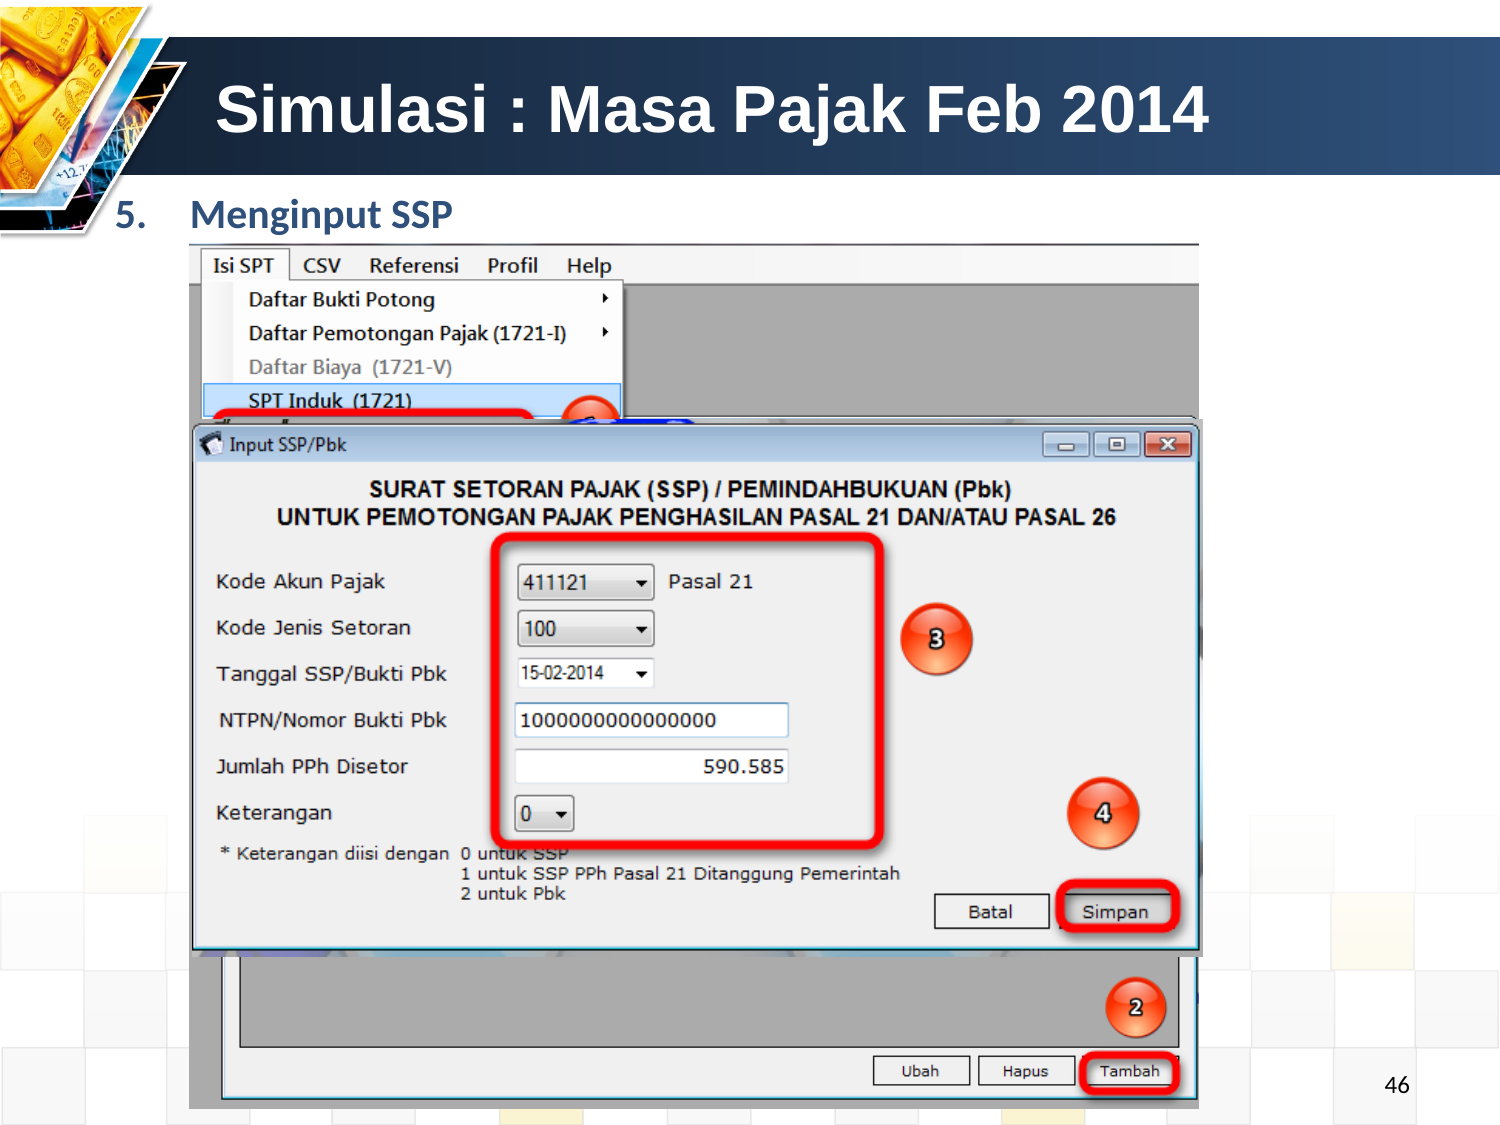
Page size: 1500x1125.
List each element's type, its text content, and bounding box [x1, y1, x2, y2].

picture [189, 243, 1203, 1110]
title Simulasi : Masa Pajak Feb 2014 [199, 37, 1448, 176]
picture [0, 0, 190, 243]
slide_number 46 [1203, 1060, 1426, 1111]
picture [104, 156, 110, 164]
text_box Menginput SSP [100, 169, 1500, 293]
